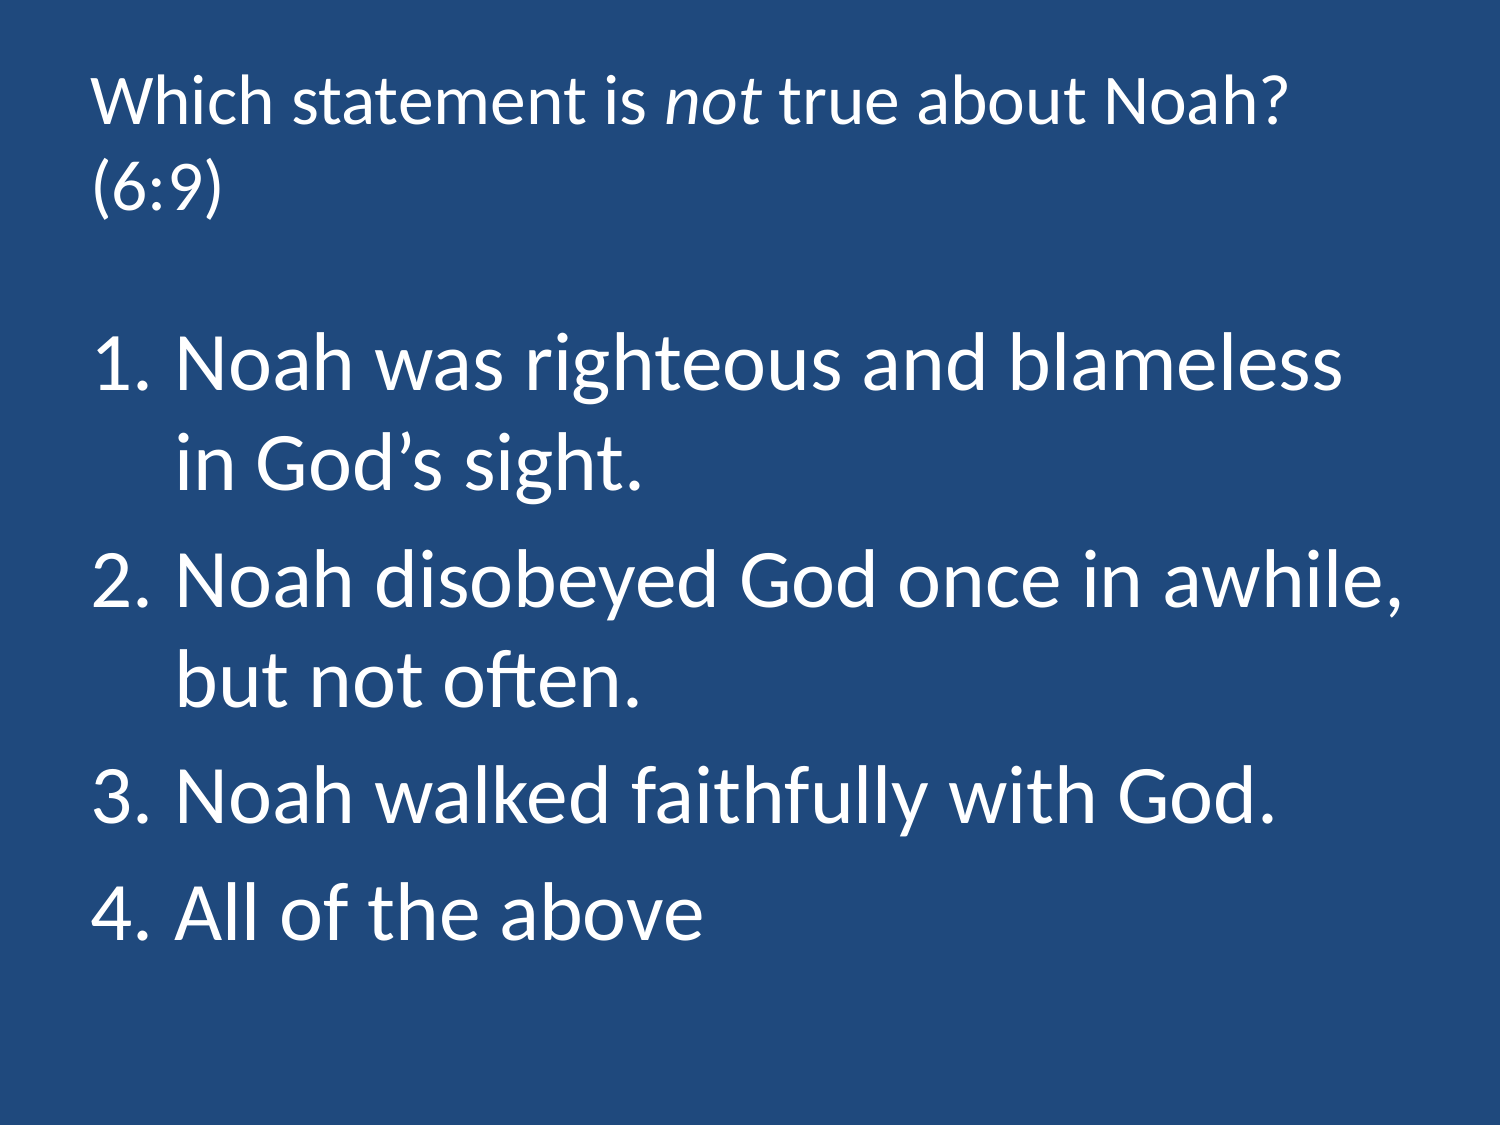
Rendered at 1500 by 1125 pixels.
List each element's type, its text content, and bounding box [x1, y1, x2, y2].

title Which statement is not true about Noah? (6:9) [75, 45, 1425, 233]
list Noah was righteous and blameless in God’s sight. Noah disobeyed God once in awhile, but not often. Noah walked faithfully with God. All of the above [75, 299, 1425, 1005]
